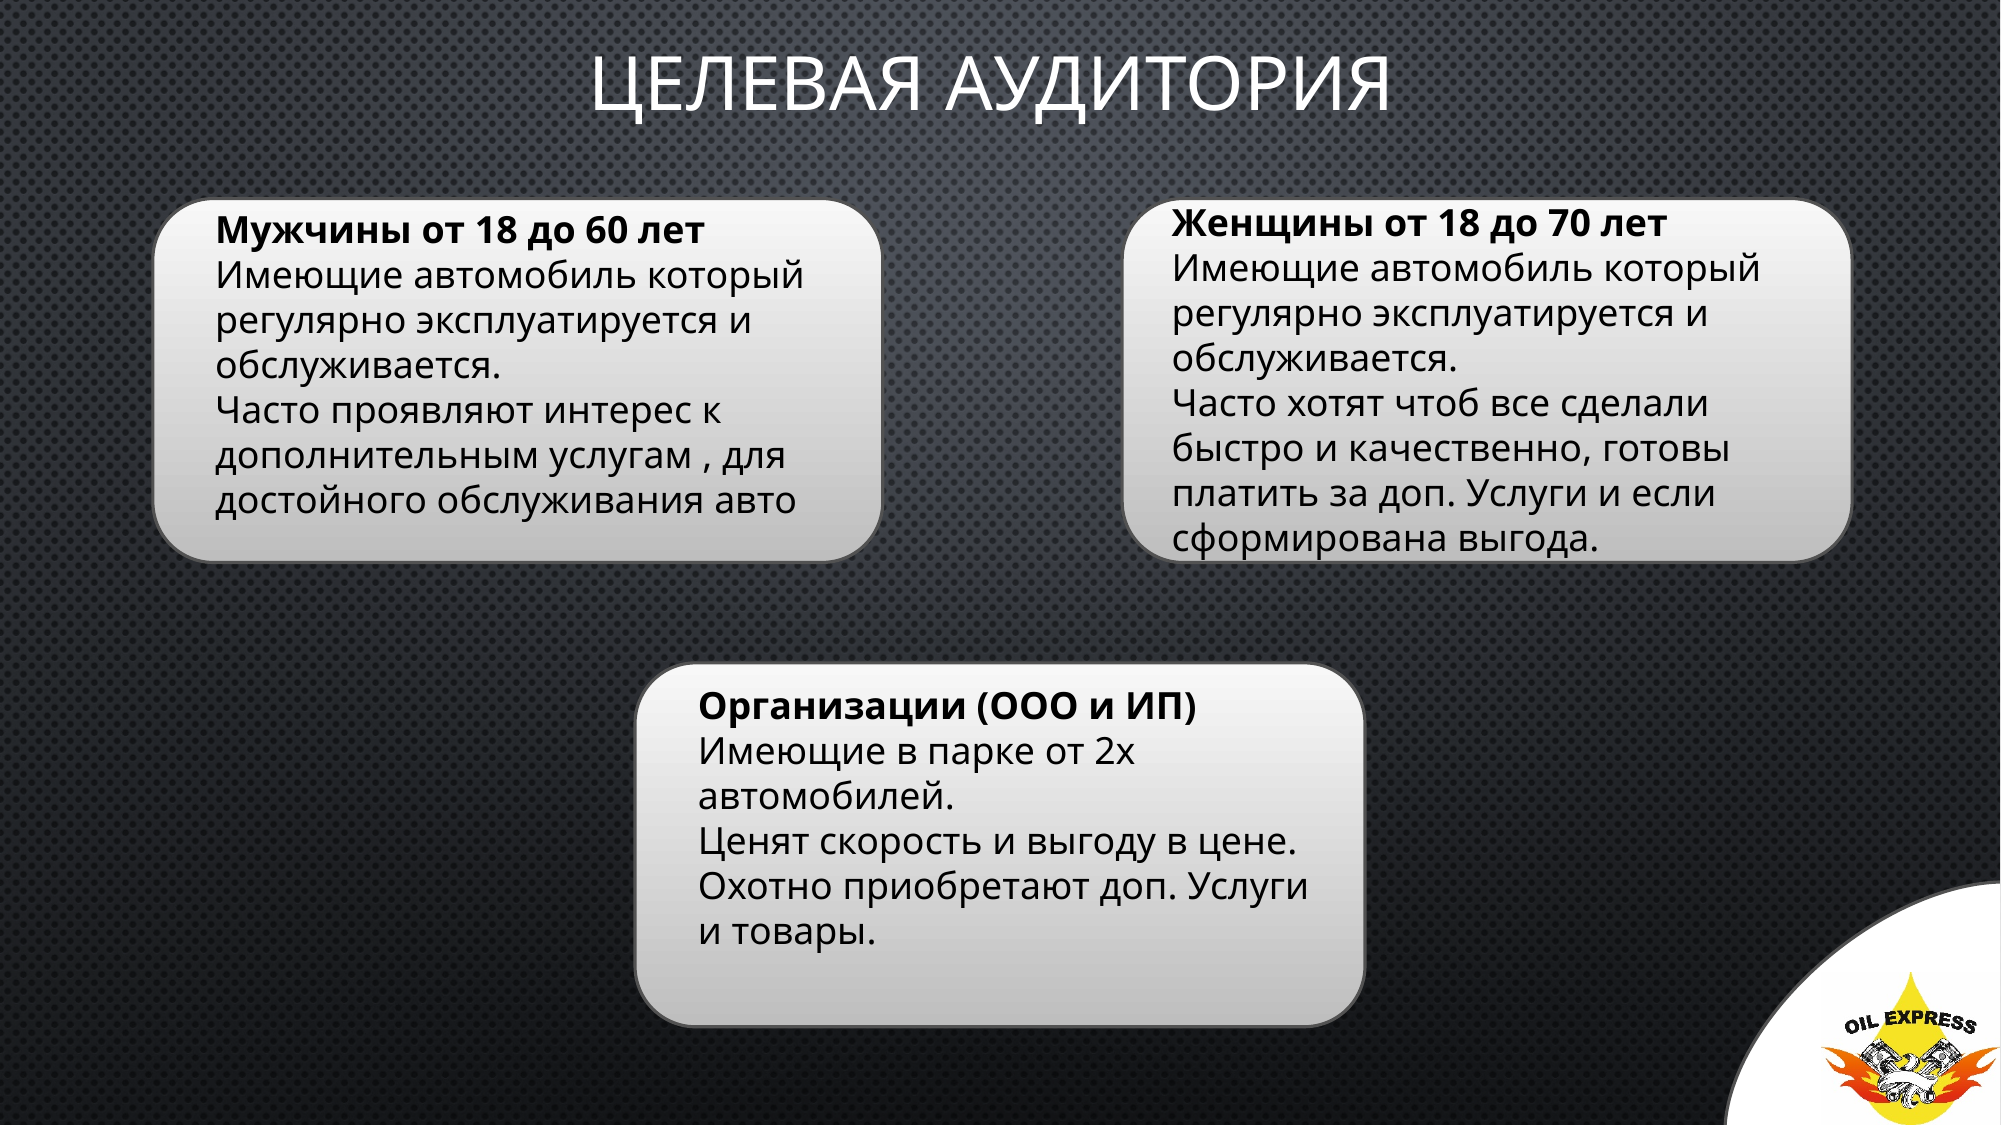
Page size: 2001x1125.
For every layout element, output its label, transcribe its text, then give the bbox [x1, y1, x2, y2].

text_box [151, 198, 885, 565]
text_box [1818, 202, 1854, 559]
text_box Мужчины от 18 до 60 лет Имеющие автомобиль который регулярно эксплуатируется и обслуживается. Часто проявляют интерес к дополнительным услугам , для достойного обслуживания авто [200, 198, 861, 529]
text_box [633, 661, 1367, 1029]
text_box Женщины от 18 до 70 лет Имеющие автомобиль который регулярно эксплуатируется и обслуживается. Часто хотят чтоб все сделали быстро и качественно, готовы платить за доп. Услуги и если сформирована выгода. [1156, 191, 1818, 566]
text_box ЦЕЛЕВАЯ АУДИТОРИЯ [574, 28, 1773, 134]
picture [1820, 971, 2000, 1125]
text_box [1120, 203, 1156, 558]
text_box Организации (ООО и ИП) Имеющие в парке от 2х автомобилей. Ценят скорость и выгоду в цене. Охотно приобретают доп. Услуги и товары. [683, 674, 1332, 960]
text_box [1723, 880, 2000, 1125]
